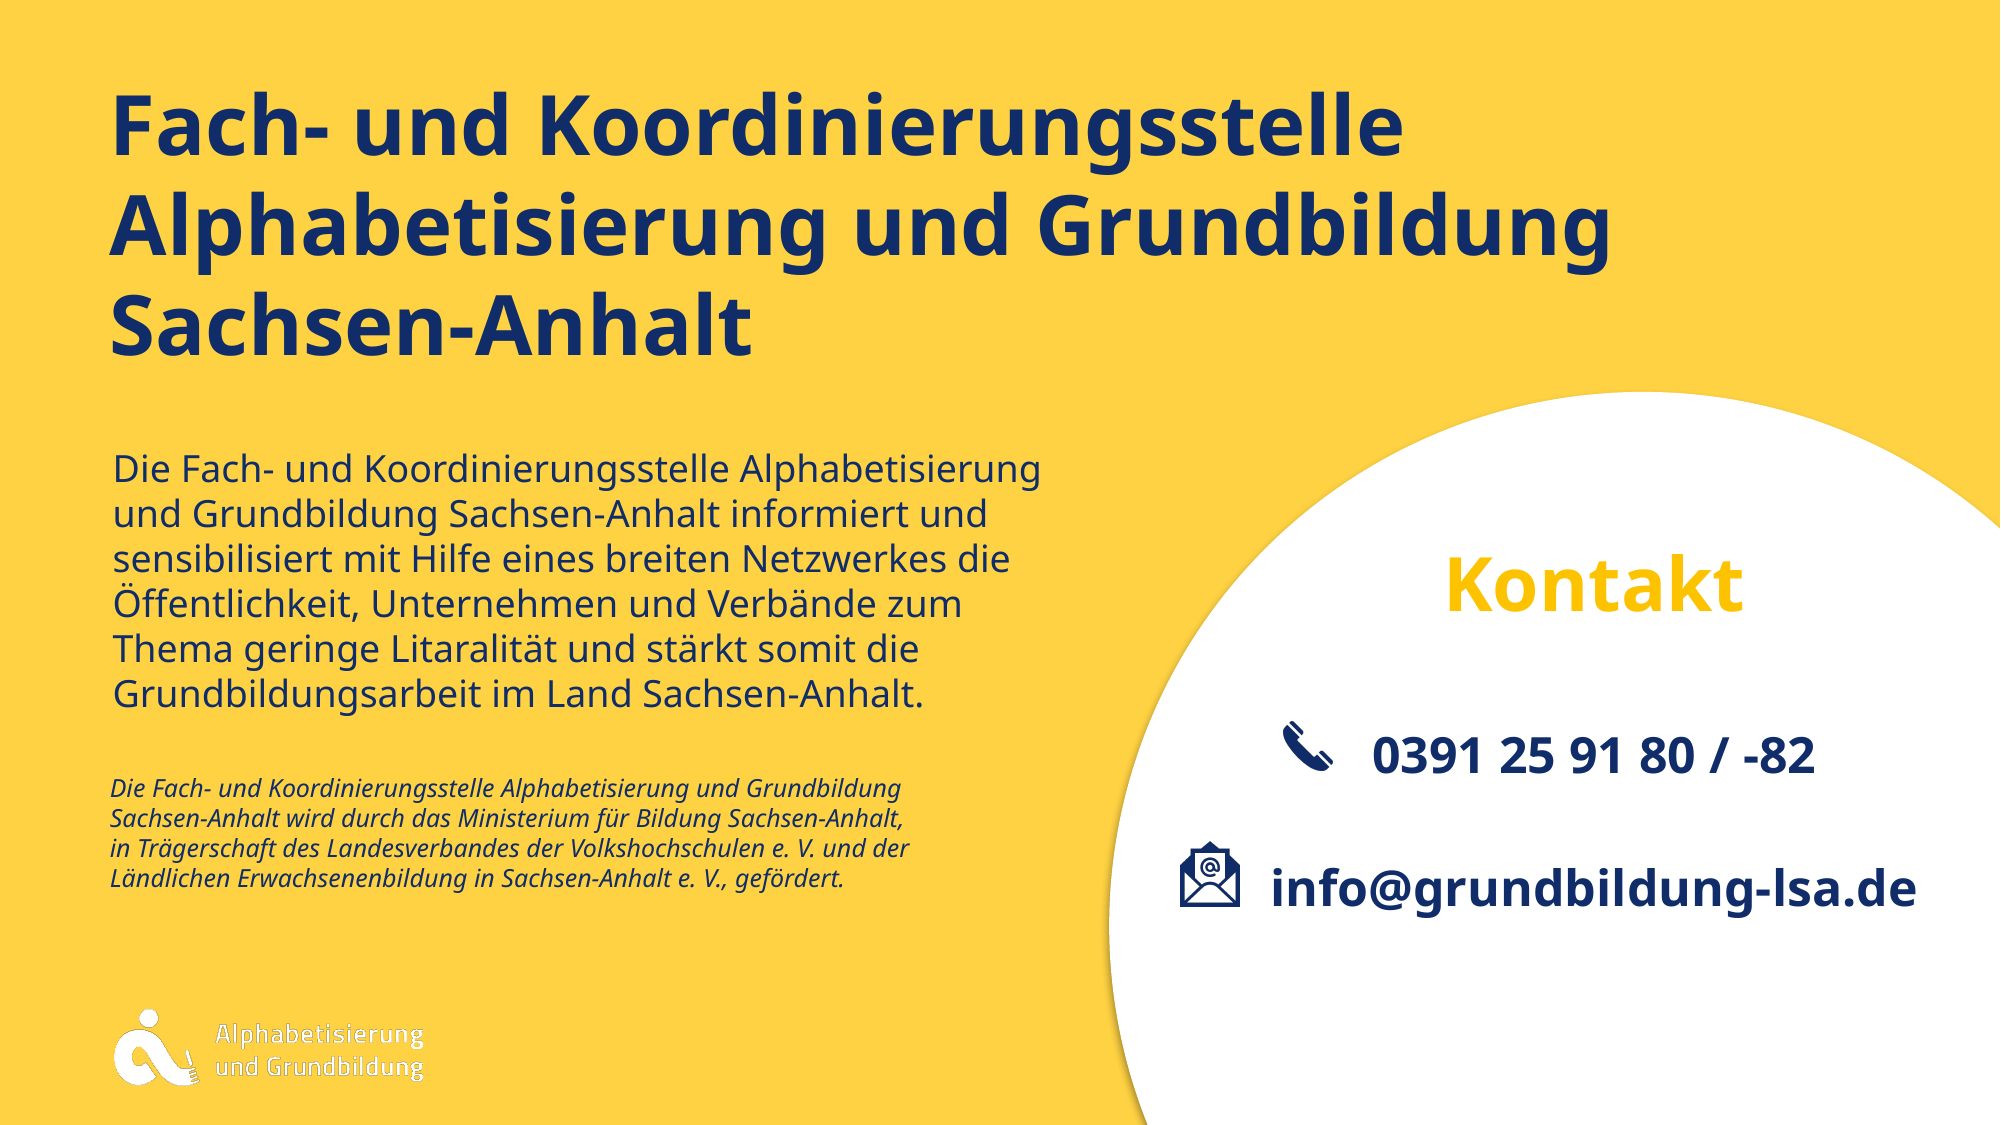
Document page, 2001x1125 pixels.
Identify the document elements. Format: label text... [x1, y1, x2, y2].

text_box Die Fach- und Koordinierungsstelle Alphabetisierung und Grundbildung Sachsen-Anhalt wird durch das Ministerium für Bildung Sachsen-Anhalt, in Trägerschaft des Landesverbandes der Volkshochschulen e. V. und der Ländlichen Erwachsenenbildung in Sachsen-Anhalt e. V., gefördert. [94, 764, 944, 900]
text_box 0391 25 91 80 / -82 info@grundbildung-lsa.de [1230, 716, 1958, 924]
picture [1174, 838, 1246, 910]
text_box Die Fach- und Koordinierungsstelle Alphabetisierung und Grundbildung Sachsen-Anhalt informiert und sensibilisiert mit Hilfe eines breiten Netzwerkes die Öffentlichkeit, Unternehmen und Verbände zum Thema geringe Litaralität und stärkt somit die Grundbildungsarbeit im Land Sachsen-Anhalt. [98, 437, 1099, 723]
picture [1278, 715, 1338, 776]
text_box Kontakt [1233, 528, 1956, 634]
text_box Fach- und Koordinierungsstelle Alphabetisierung und Grundbildung Sachsen-Anhalt [95, 64, 1729, 380]
picture [107, 1004, 429, 1092]
text_box [1107, 389, 2000, 1125]
